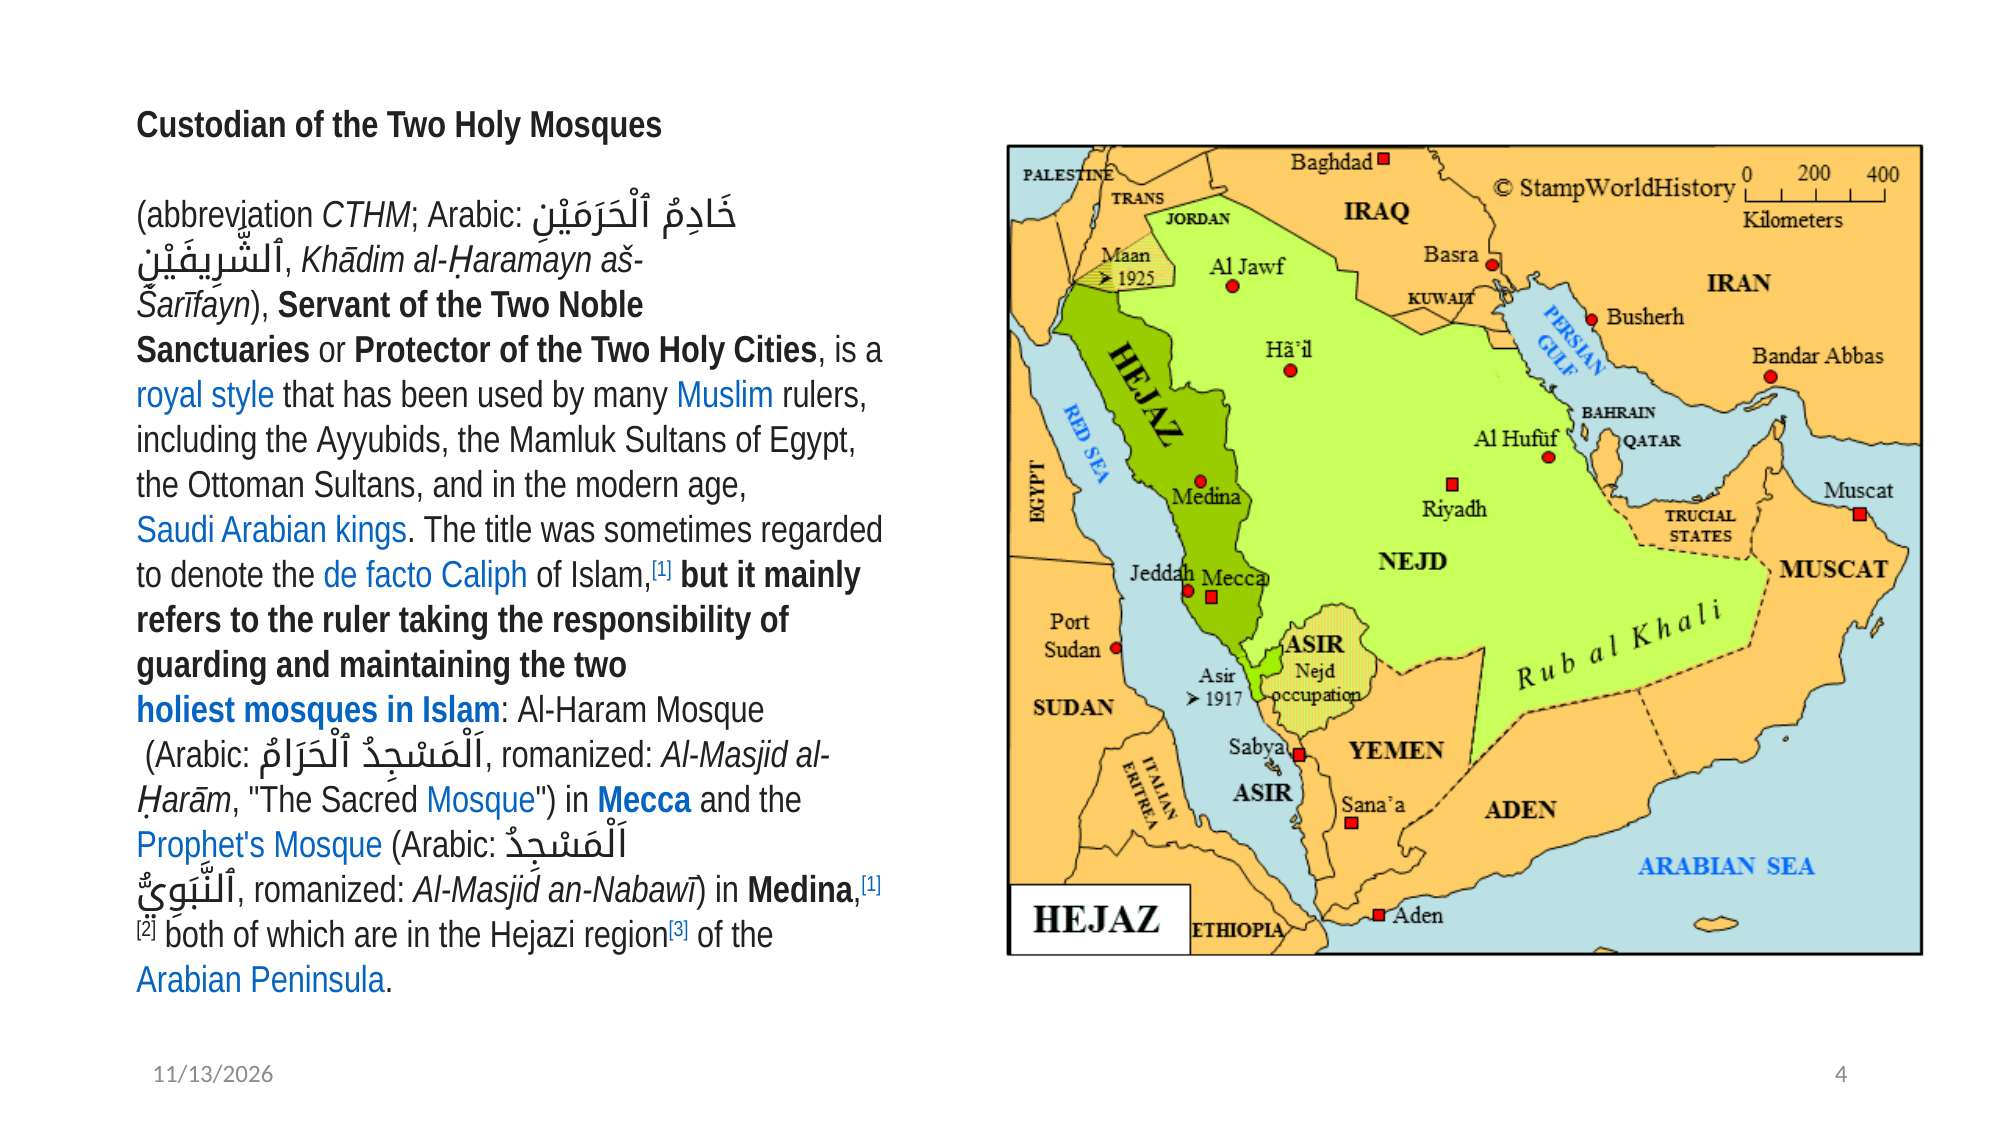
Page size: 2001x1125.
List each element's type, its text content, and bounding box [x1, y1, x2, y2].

slide_number 4 [1412, 1042, 1863, 1103]
text_box Custodian of the Two Holy Mosques (abbreviation CTHM; Arabic: خَادِمُ ٱلْحَرَمَيْنِ ٱلشَّرِيفَيْنِ‎, Khādim al-Ḥaramayn aš-Šarīfayn), Servant of the Two Noble Sanctuaries or Protector of the Two Holy Cities, is a royal style that has been used by many Muslim rulers, including the Ayyubids, the Mamluk Sultans of Egypt, the Ottoman Sultans, and in the modern age, Saudi Arabian kings. The title was sometimes regarded to denote the de facto Caliph of Islam,[1] but it mainly refers to the ruler taking the responsibility of guarding and maintaining the two holiest mosques in Islam: Al-Haram Mosque (Arabic: اَلْمَسْجِدُ ٱلْحَرَامُ‎, romanized: Al-Masjid al-Ḥarām, "The Sacred Mosque") in Mecca and the Prophet's Mosque (Arabic: اَلْمَسْجِدُ ٱلنَّبَوِيُّ‎, romanized: Al-Masjid an-Nabawī) in Medina,[1][2] both of which are in the Hejazi region[3] of the Arabian Peninsula. [121, 92, 908, 1008]
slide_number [137, 1042, 588, 1103]
picture [999, 137, 1925, 967]
